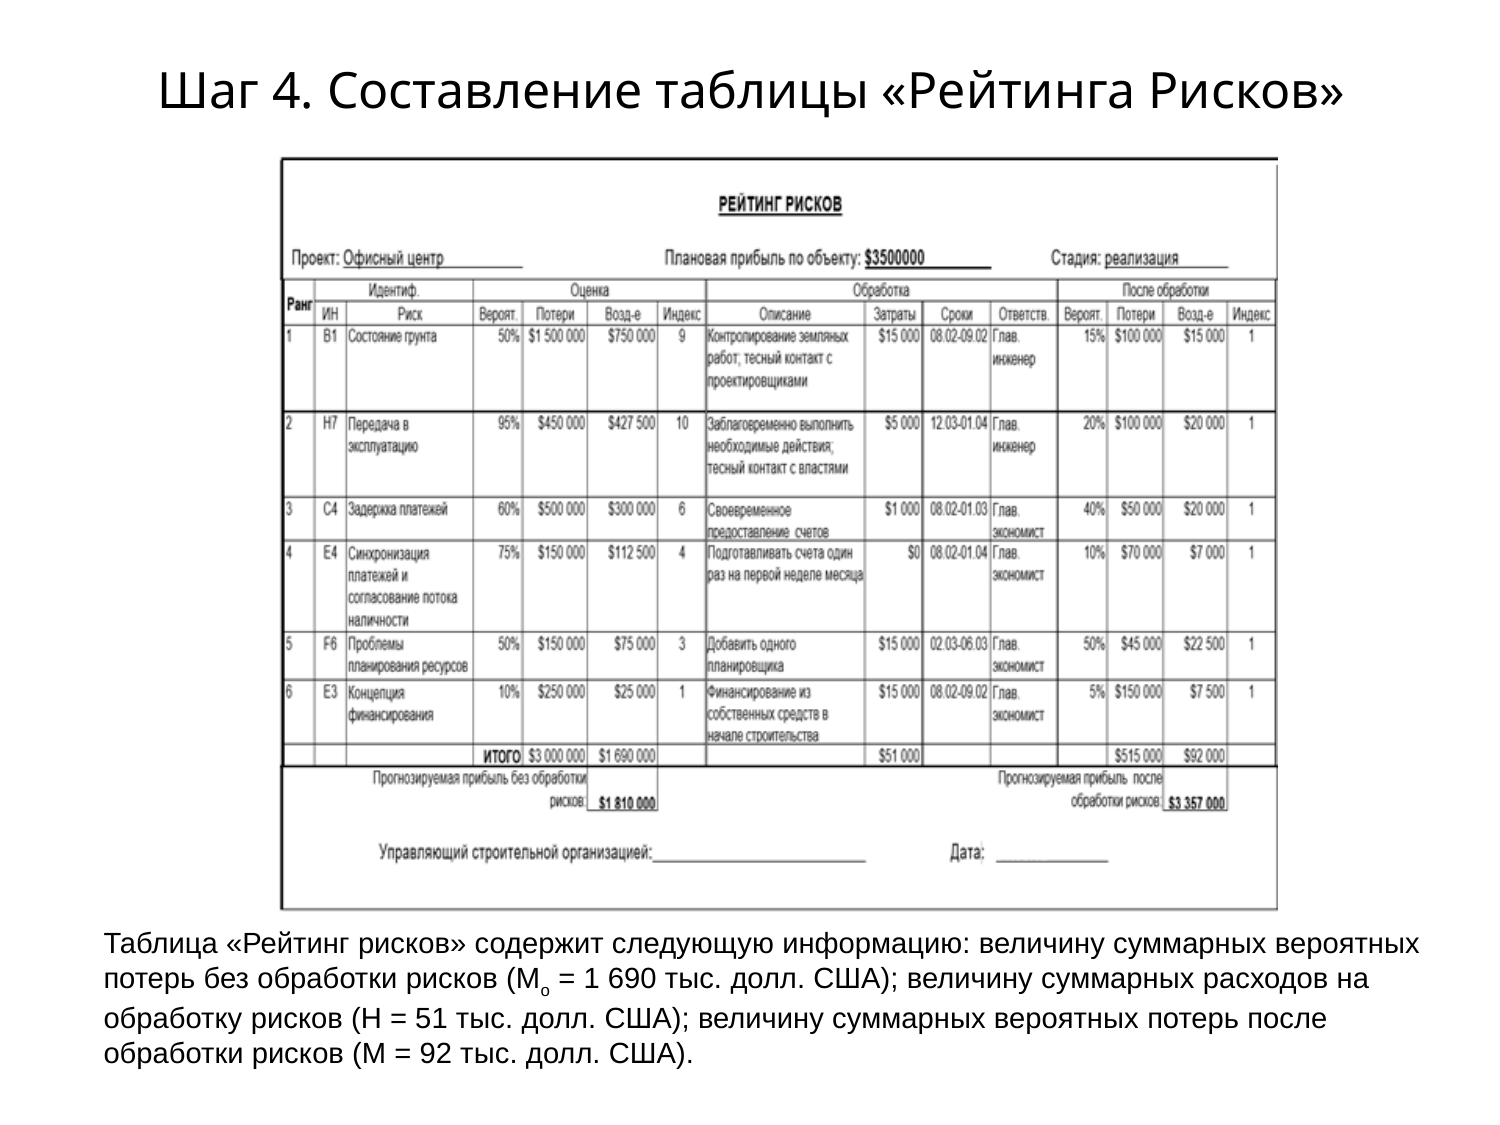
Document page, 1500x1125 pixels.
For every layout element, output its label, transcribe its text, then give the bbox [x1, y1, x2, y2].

list Таблица «Рейтинг рисков» содержит следующую информацию: величину суммарных вероятных потерь без обработки рисков (Мо = 1 690 тыс. долл. США); величину суммарных расходов на обработку рисков (H = 51 тыс. долл. США); величину суммарных вероятных потерь после обработки рисков (M = 92 тыс. долл. США). [88, 916, 1439, 1087]
title Шаг 4. Составление таблицы «Рейтинга Рисков» [76, 19, 1427, 159]
picture [273, 148, 1278, 914]
